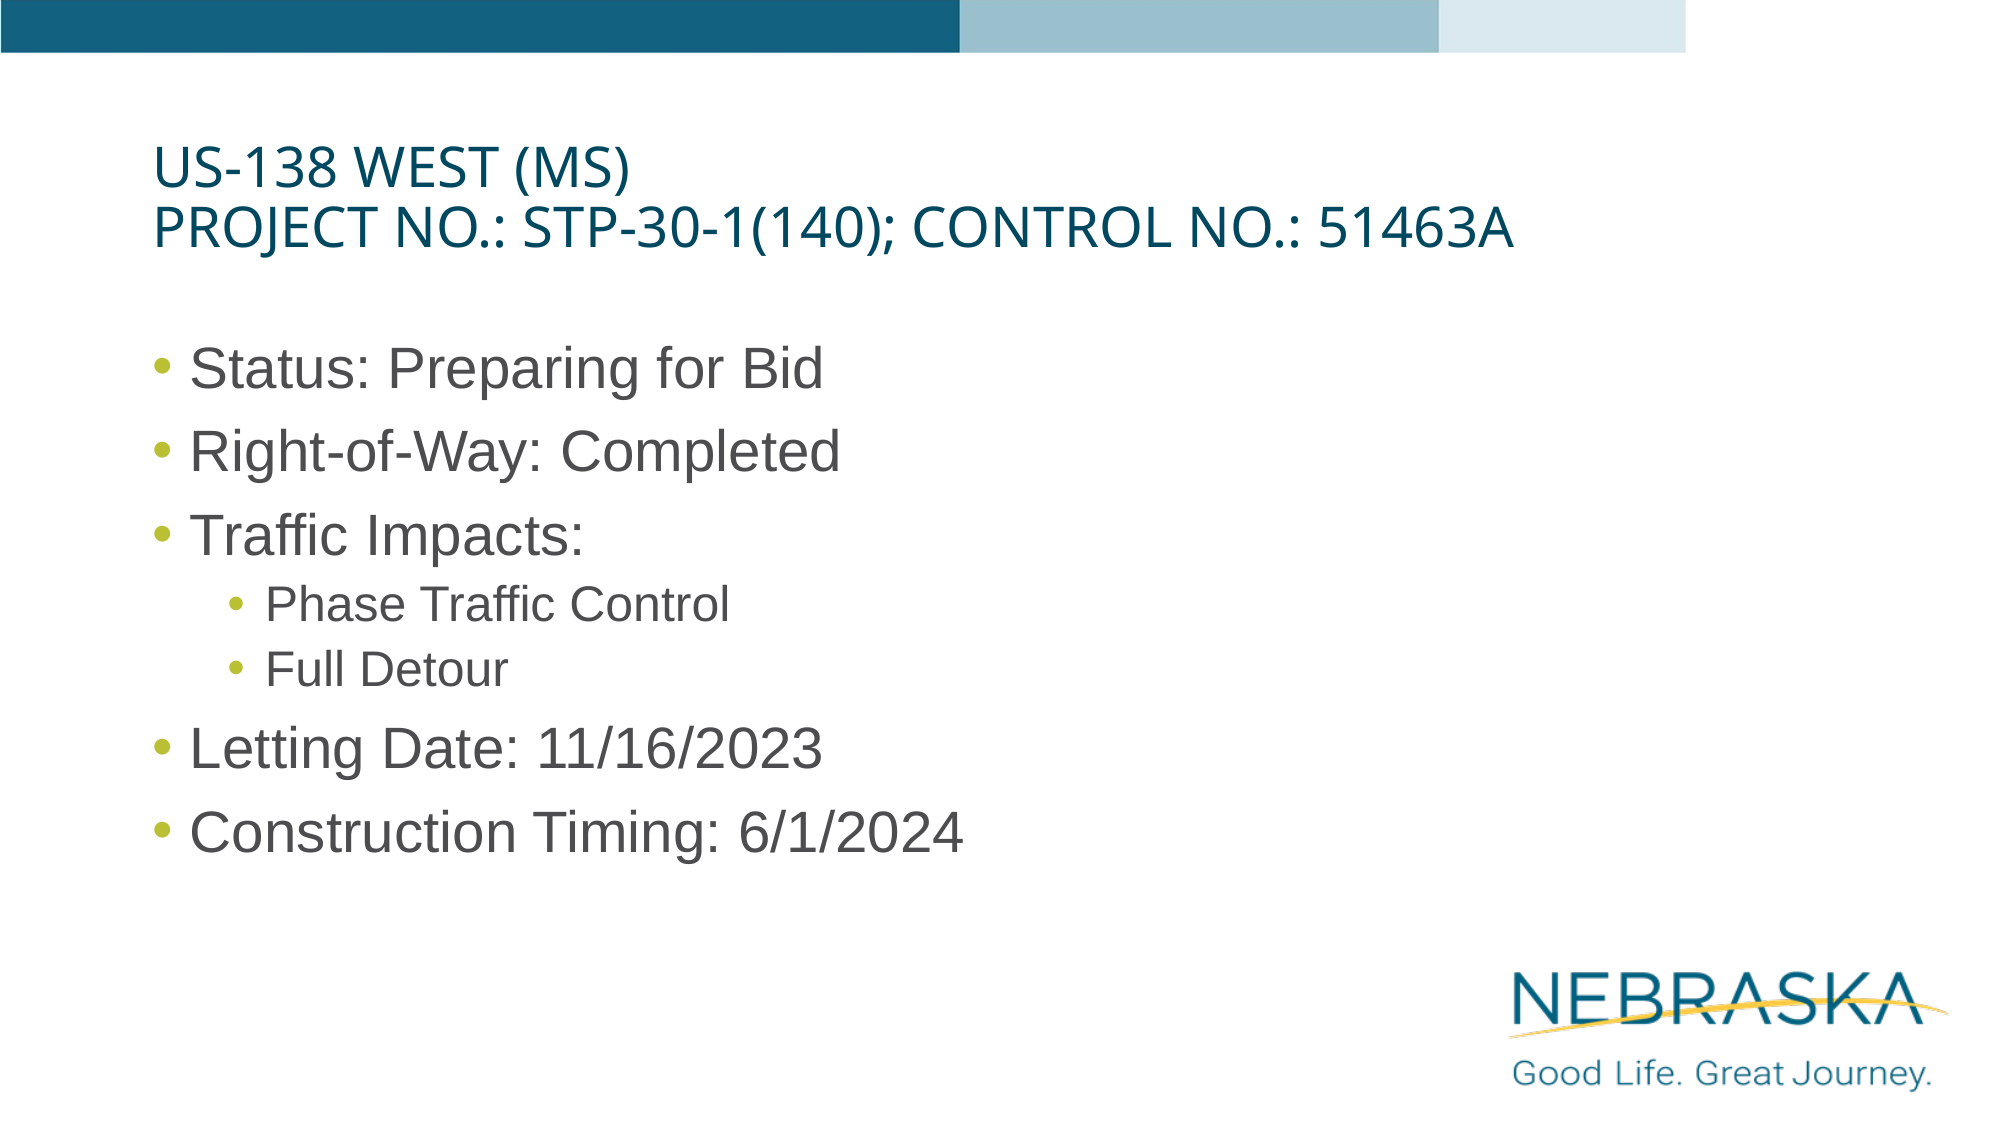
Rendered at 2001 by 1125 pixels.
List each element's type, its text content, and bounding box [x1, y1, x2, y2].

picture [0, 0, 2000, 53]
title US-138 West (MS) Project No.: STP-30-1(140); Control No.: 51463A [137, 90, 1863, 309]
picture [1503, 970, 1954, 1099]
list Status: Preparing for Bid Right-of-Way: Completed Traffic Impacts: Phase Traffic Control Full Detour Letting Date: 11/16/2023 Construction Timing: 6/1/2024 [137, 330, 1863, 949]
